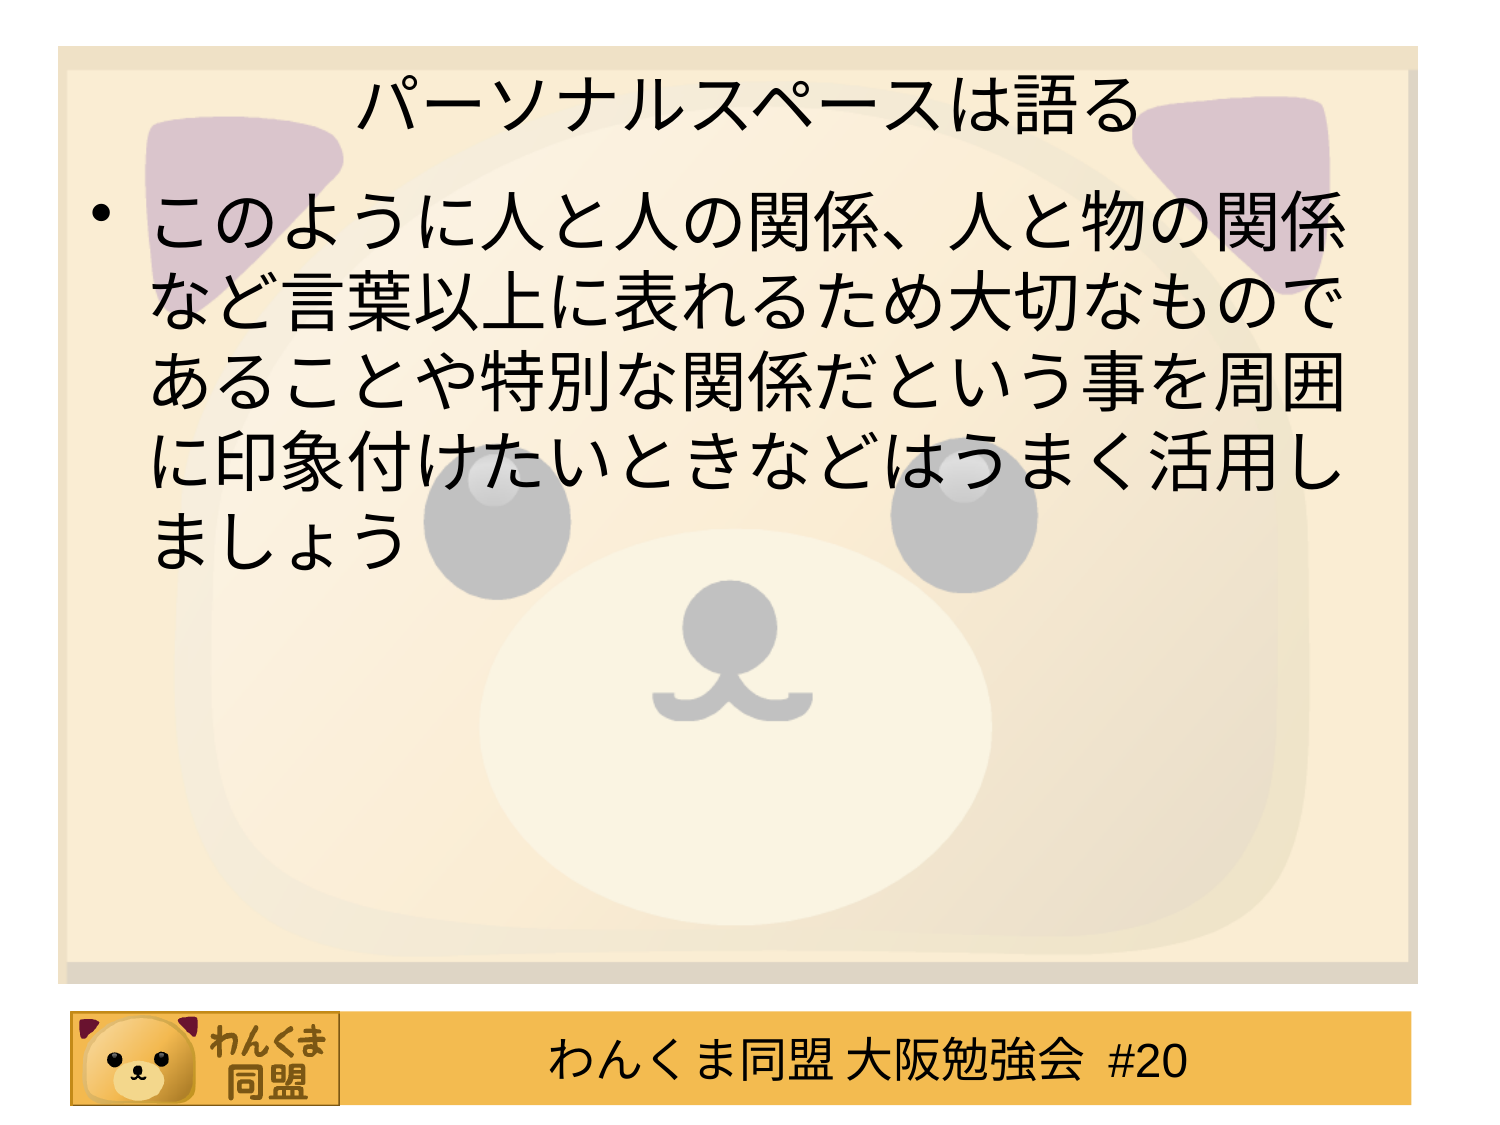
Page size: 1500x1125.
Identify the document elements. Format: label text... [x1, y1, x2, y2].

picture [70, 1011, 340, 1106]
list このように人と人の関係、人と物の関係など言葉以上に表れるため大切なものであることや特別な関係だという事を周囲に印象付けたいときなどはうまく活用しましょう [74, 172, 1426, 1006]
picture [58, 46, 1418, 984]
title パーソナルスペースは語る [74, 44, 1426, 162]
